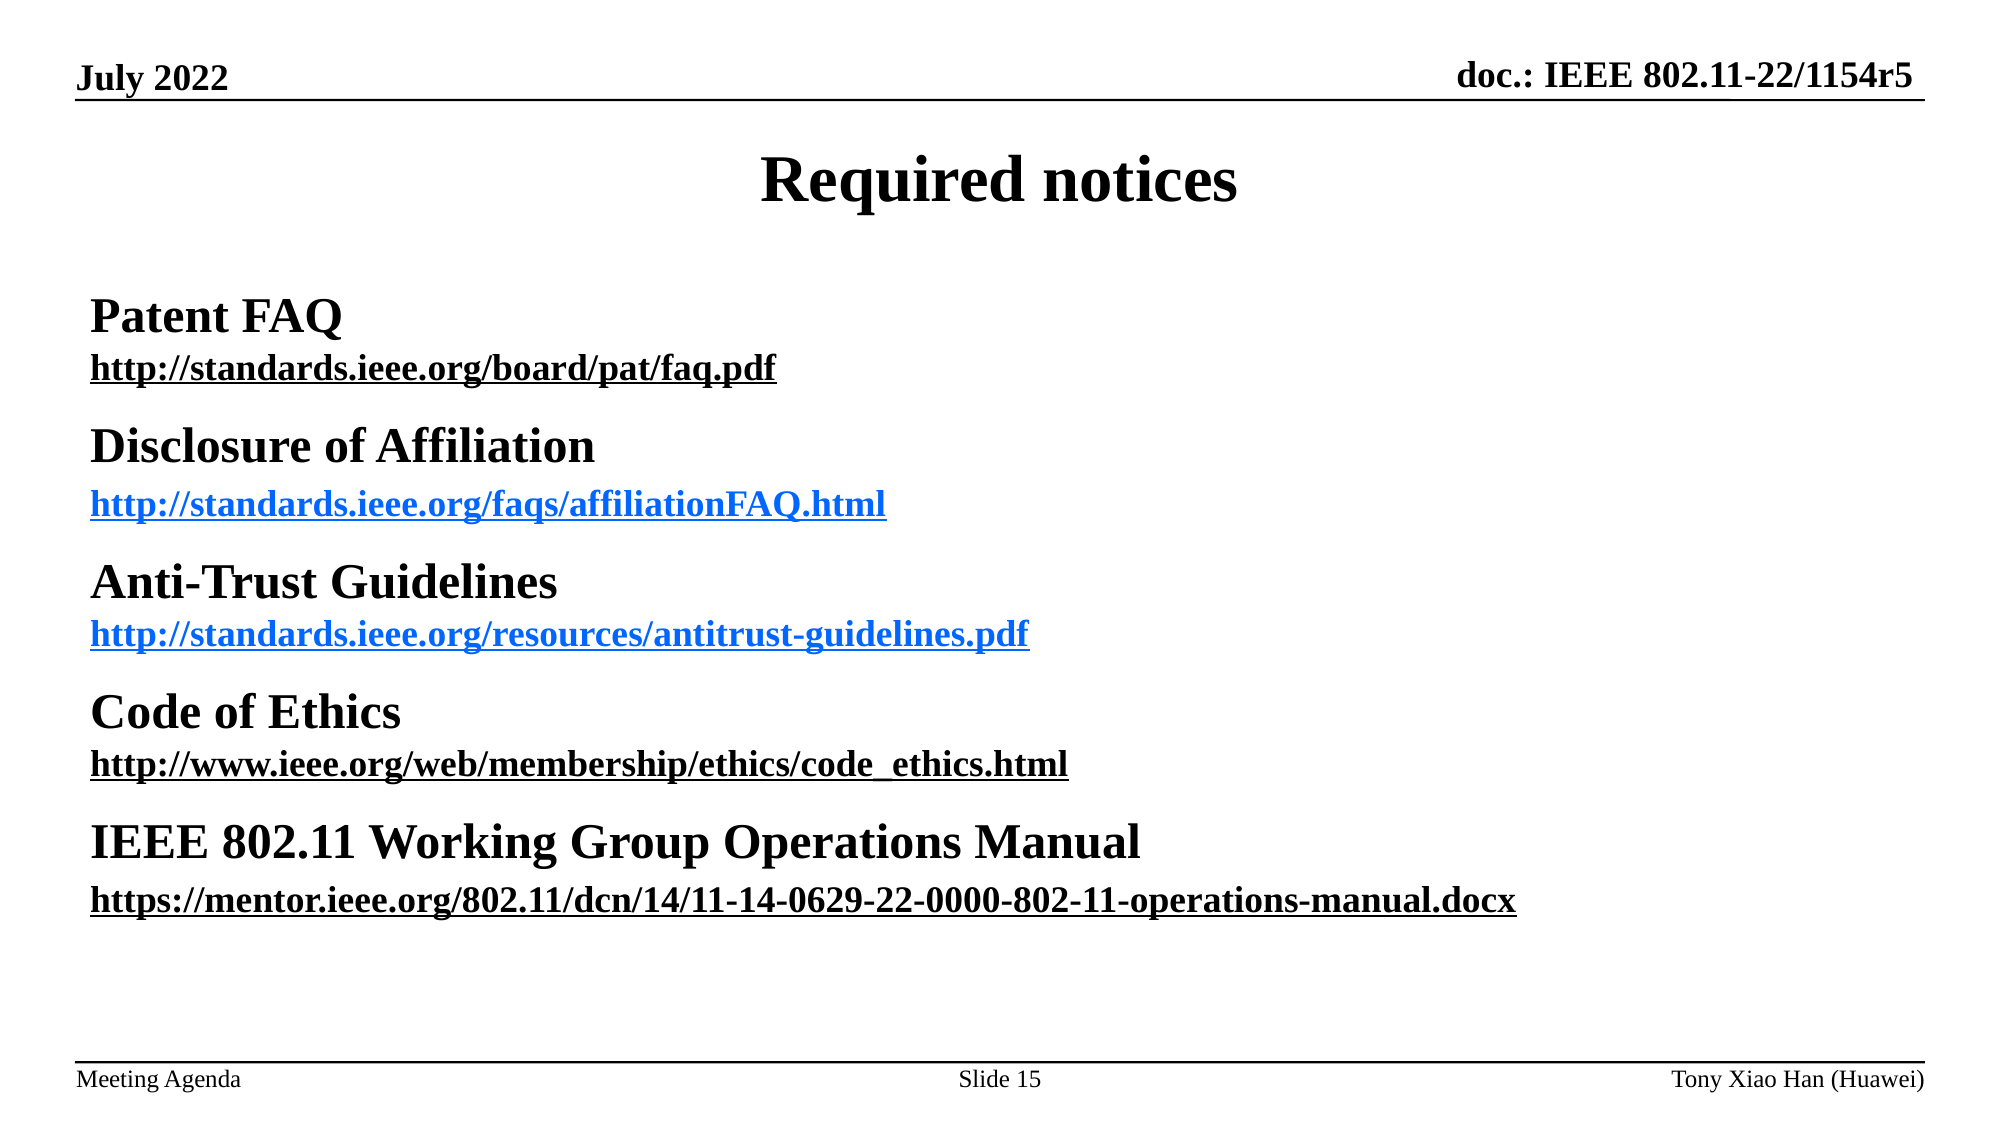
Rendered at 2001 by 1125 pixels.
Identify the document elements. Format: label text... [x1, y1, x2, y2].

text_box Patent FAQ http://standards.ieee.org/board/pat/faq.pdf Disclosure of Affiliation http://standards.ieee.org/faqs/affiliationFAQ.html Anti-Trust Guidelines http://standards.ieee.org/resources/antitrust-guidelines.pdf Code of Ethics http://www.ieee.org/web/membership/ethics/code_ethics.html IEEE 802.11 Working Group Operations Manual https://mentor.ieee.org/802.11/dcn/14/11-14-0629-22-0000-802-11-operations-manual.docx [75, 275, 1925, 1050]
text_box Required notices [362, 87, 1638, 263]
